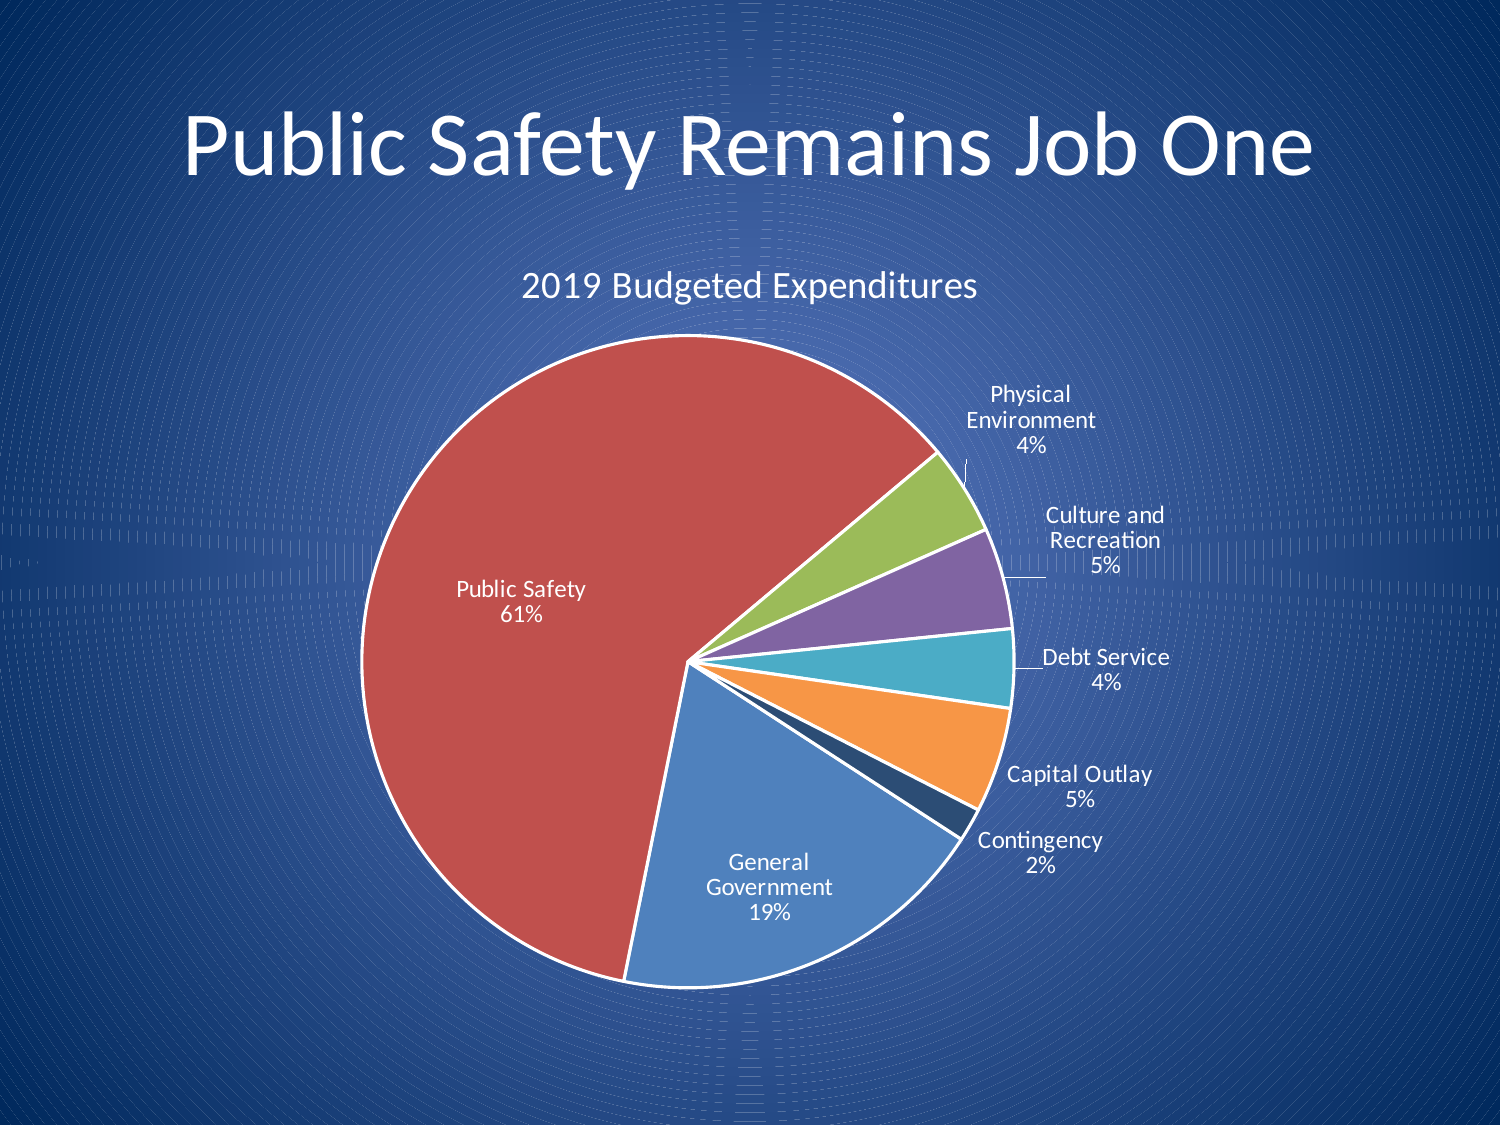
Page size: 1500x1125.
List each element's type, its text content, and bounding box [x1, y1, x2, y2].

title Public Safety Remains Job One [75, 45, 1425, 233]
chart [199, 232, 1301, 1051]
